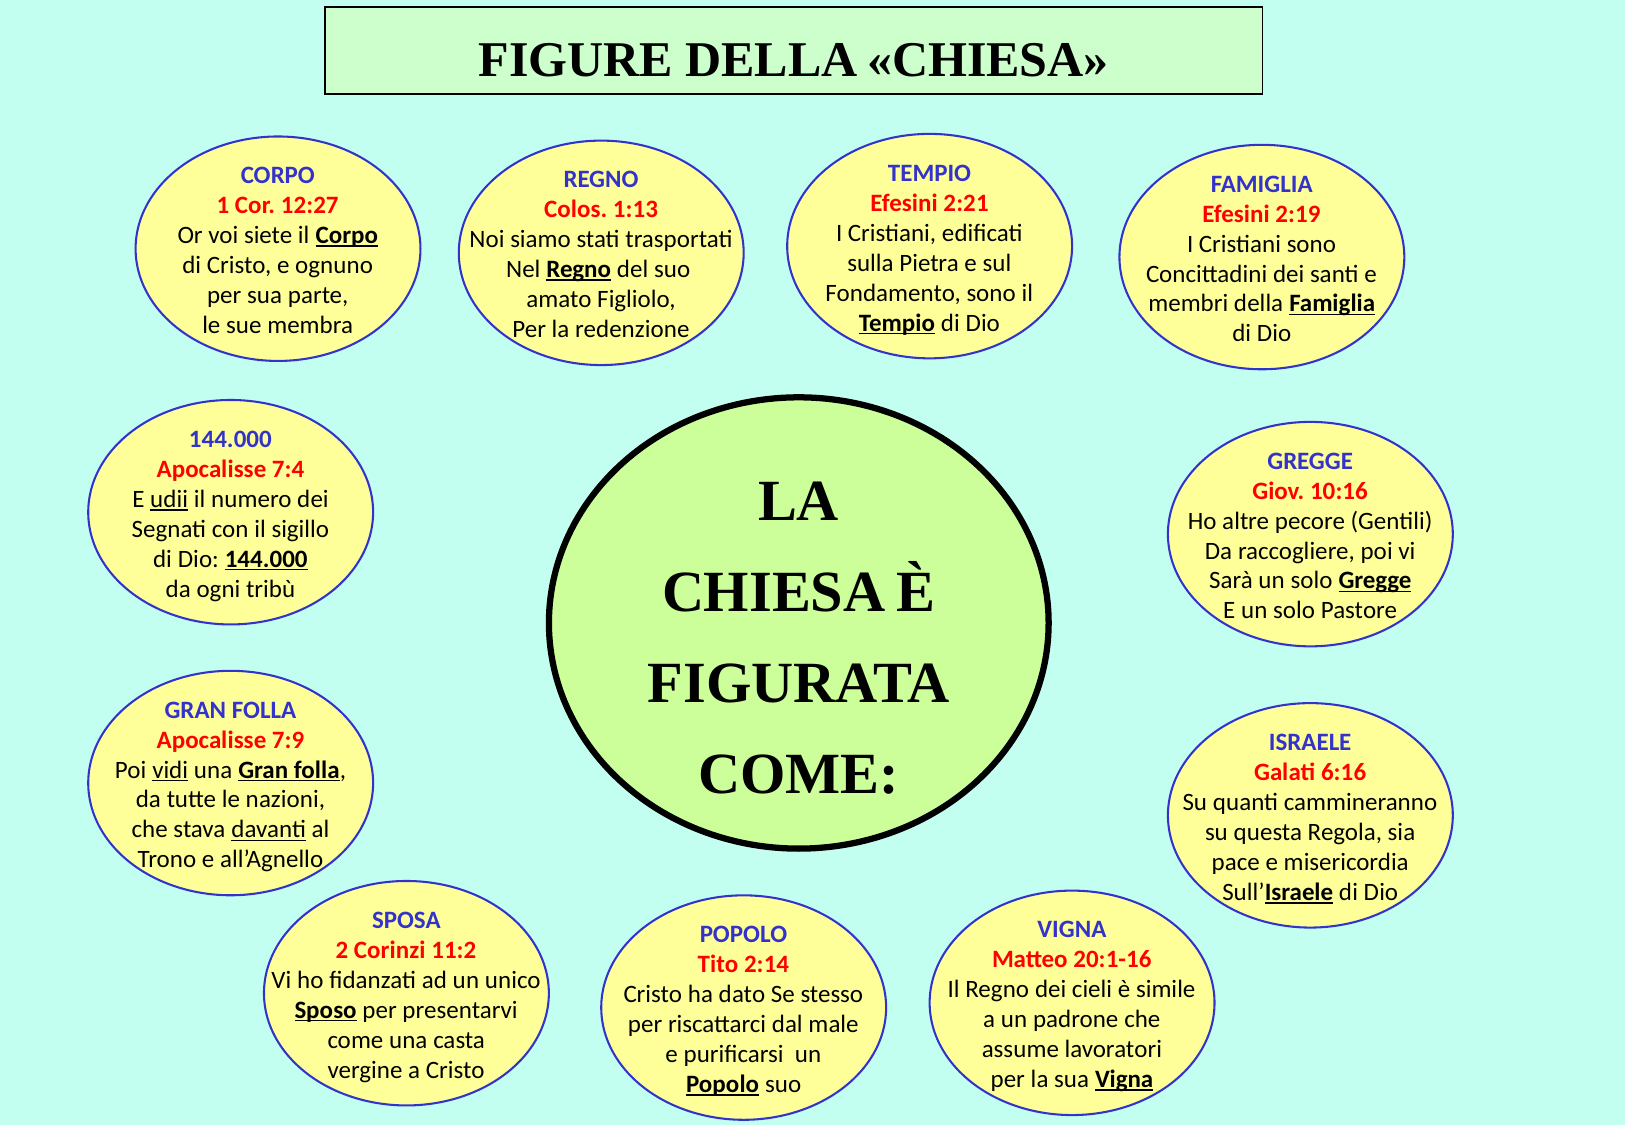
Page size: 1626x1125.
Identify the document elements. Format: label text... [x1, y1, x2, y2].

text_box SPOSA 2 Corinzi 11:2 Vi ho fidanzati ad un unico Sposo per presentarvi come una casta vergine a Cristo [263, 880, 549, 1106]
text_box REGNO Colos. 1:13 Noi siamo stati trasportati Nel Regno del suo amato Figliolo, Per la redenzione [458, 140, 744, 366]
text_box POPOLO Tito 2:14 Cristo ha dato Se stesso per riscattarci dal male e purificarsi un Popolo suo [601, 895, 887, 1120]
text_box FAMIGLIA Efesini 2:19 I Cristiani sono Concittadini dei santi e membri della Famiglia di Dio [1119, 144, 1405, 370]
text_box VIGNA Matteo 20:1-16 Il Regno dei cieli è simile a un padrone che assume lavoratori per la sua Vigna [929, 890, 1215, 1116]
text_box GRAN FOLLA Apocalisse 7:9 Poi vidi una Gran folla, da tutte le nazioni, che stava davanti al Trono e all’Agnello [88, 670, 374, 896]
text_box FIGURE DELLA «CHIESA» [324, 7, 1263, 94]
text_box LA CHIESA È FIGURATA COME: [548, 397, 1049, 849]
text_box CORPO 1 Cor. 12:27 Or voi siete il Corpo di Cristo, e ognuno per sua parte, le sue membra [135, 136, 421, 361]
text_box TEMPIO Efesini 2:21 I Cristiani, edificati sulla Pietra e sul Fondamento, sono il Tempio di Dio [787, 133, 1073, 359]
text_box 144.000 Apocalisse 7:4 E udii il numero dei Segnati con il sigillo di Dio: 144.000 da ogni tribù [88, 399, 374, 625]
text_box ISRAELE Galati 6:16 Su quanti cammineranno su questa Regola, sia pace e misericordia Sull’Israele di Dio [1167, 703, 1453, 928]
text_box GREGGE Giov. 10:16 Ho altre pecore (Gentili) Da raccogliere, poi vi Sarà un solo Gregge E un solo Pastore [1167, 421, 1453, 647]
